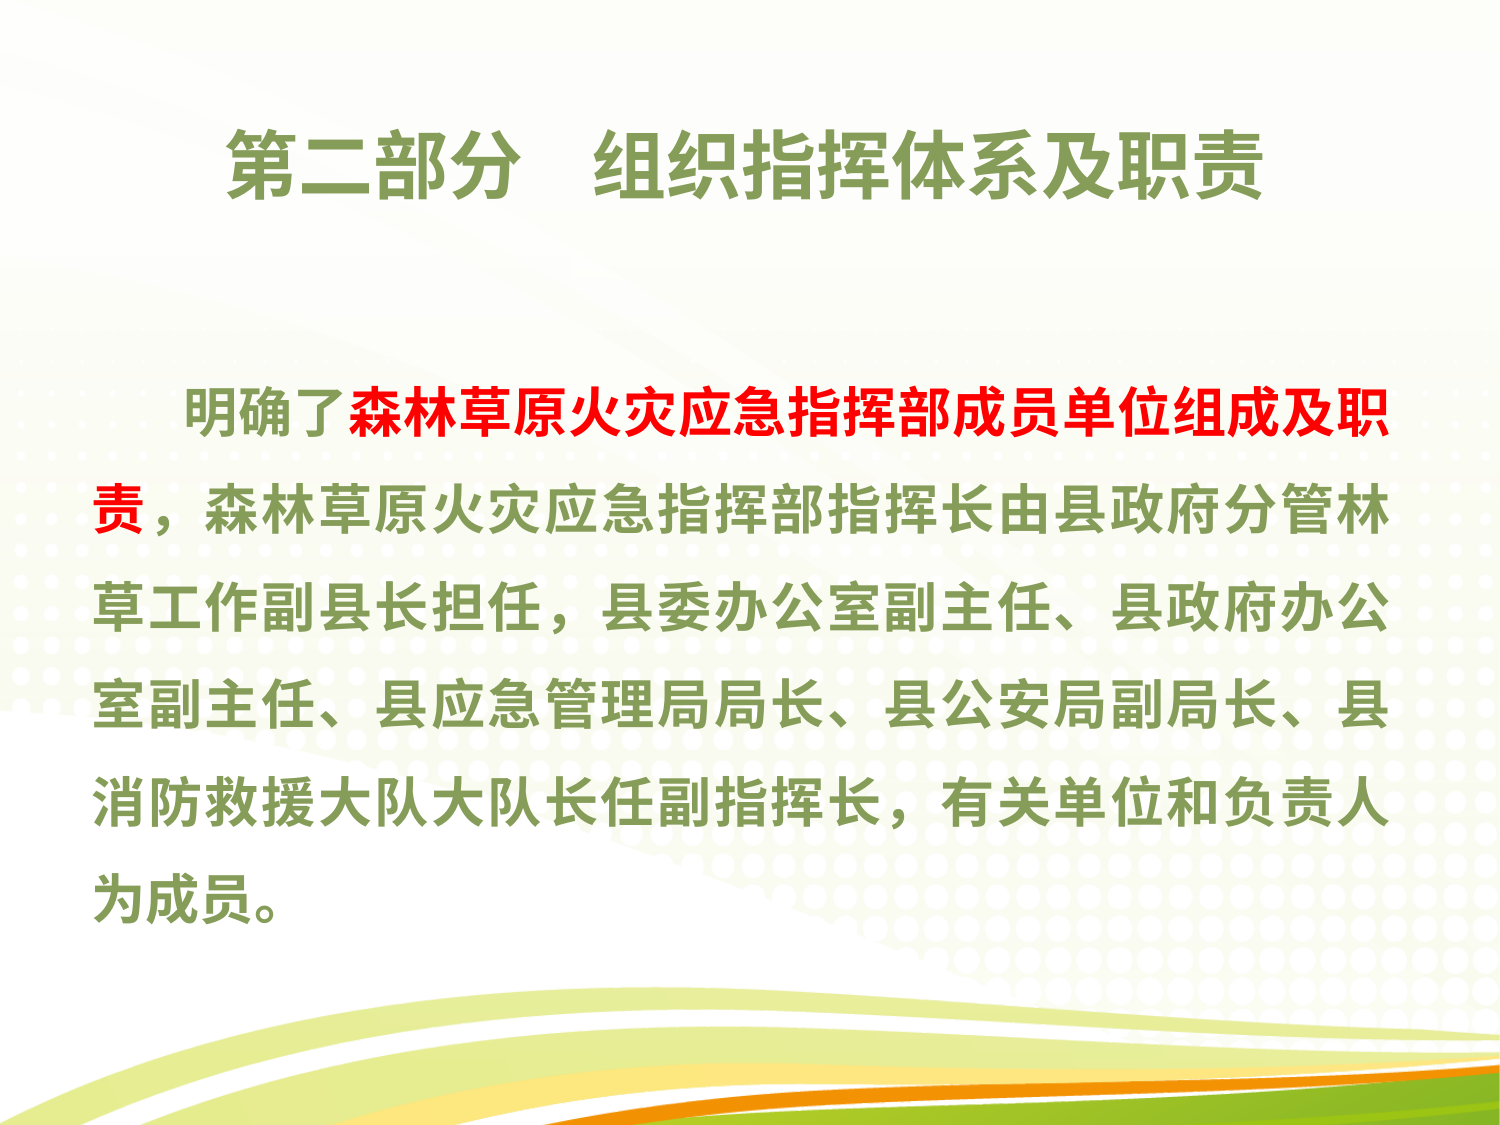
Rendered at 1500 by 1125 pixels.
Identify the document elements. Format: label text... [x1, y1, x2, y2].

picture [0, 991, 1500, 1125]
list 明确了森林草原火灾应急指挥部成员单位组成及职责，森林草原火灾应急指挥部指挥长由县政府分管林草工作副县长担任，县委办公室副主任、县政府办公室副主任、县应急管理局局长、县公安局副局长、县消防救援大队大队长任副指挥长，有关单位和负责人为成员。 [76, 337, 1408, 687]
text_box 第二部分 组织指挥体系及职责 [64, 101, 1425, 217]
list 明确了分级响应级别、应急响应行动、信息报送与处理、应急指挥和协调、应急处置、信息发布、应急结束等七方面的工作内容及要求。 [0, 884, 1500, 932]
